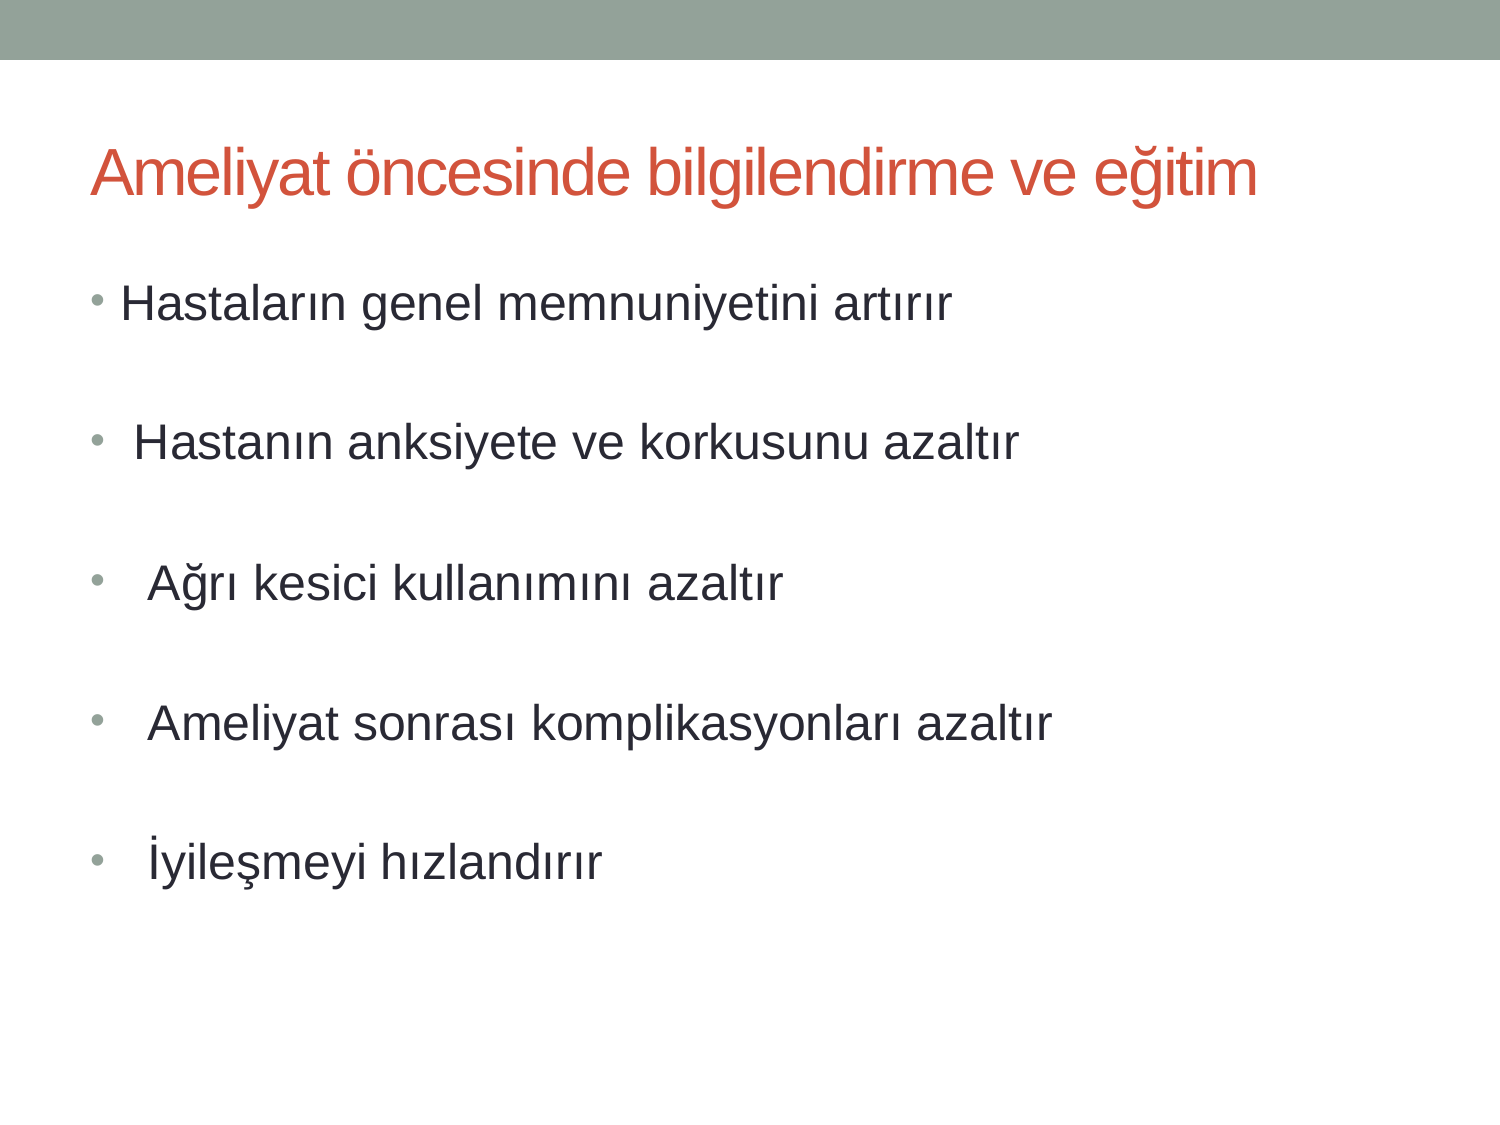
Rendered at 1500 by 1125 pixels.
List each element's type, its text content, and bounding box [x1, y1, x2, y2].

list Hastaların genel memnuniyetini artırır Hastanın anksiyete ve korkusunu azaltır Ağrı kesici kullanımını azaltır Ameliyat sonrası komplikasyonları azaltır İyileşmeyi hızlandırır [75, 262, 1425, 1063]
title Ameliyat öncesinde bilgilendirme ve eğitim [75, 87, 1425, 250]
